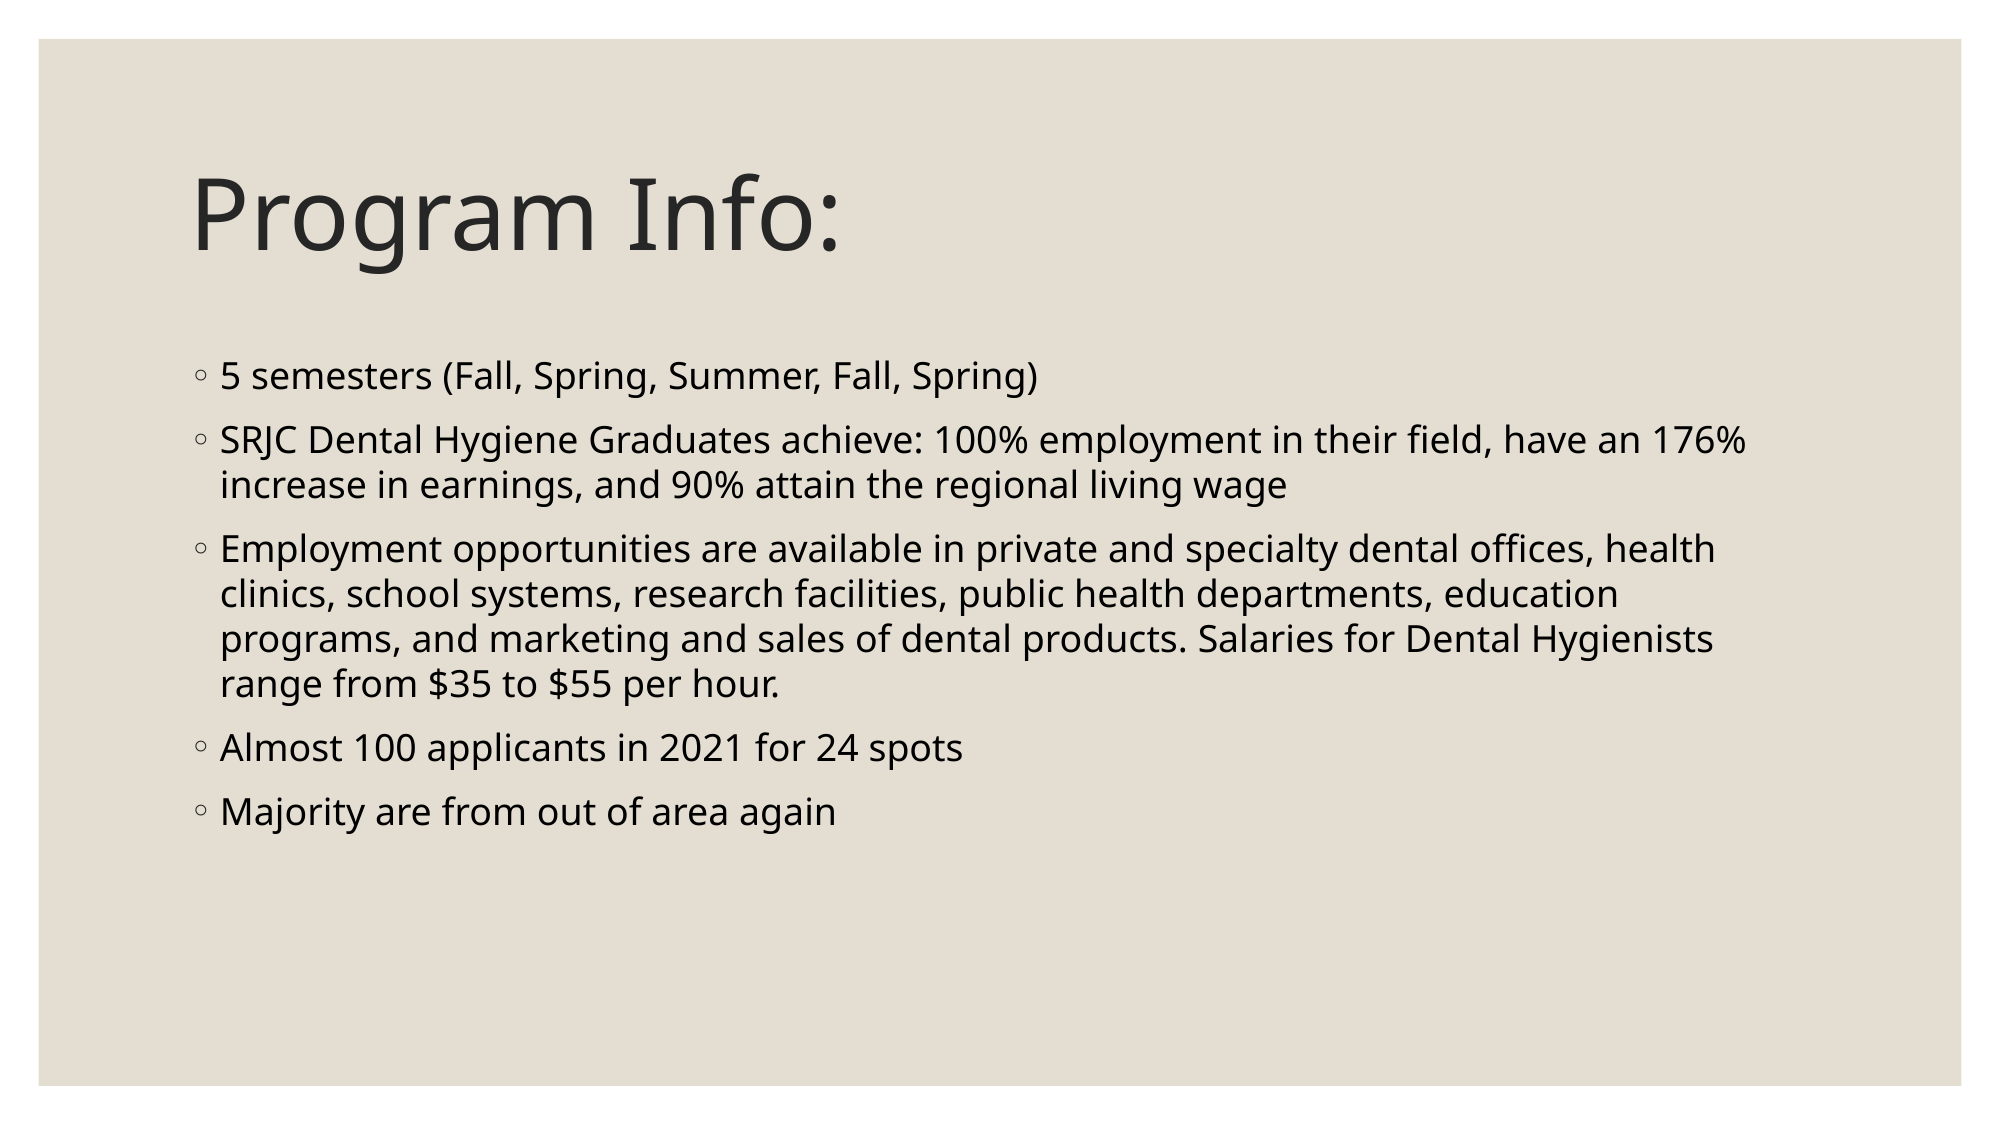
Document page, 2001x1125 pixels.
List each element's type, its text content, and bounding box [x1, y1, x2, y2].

list 5 semesters (Fall, Spring, Summer, Fall, Spring) SRJC Dental Hygiene Graduates achieve: 100% employment in their field, have an 176% increase in earnings, and 90% attain the regional living wage Employment opportunities are available in private and specialty dental offices, health clinics, school systems, research facilities, public health departments, education programs, and marketing and sales of dental products. Salaries for Dental Hygienists range from $35 to $55 per hour. Almost 100 applicants in 2021 for 24 spots Majority are from out of area again [174, 345, 1825, 990]
title Program Info: [174, 105, 1825, 331]
